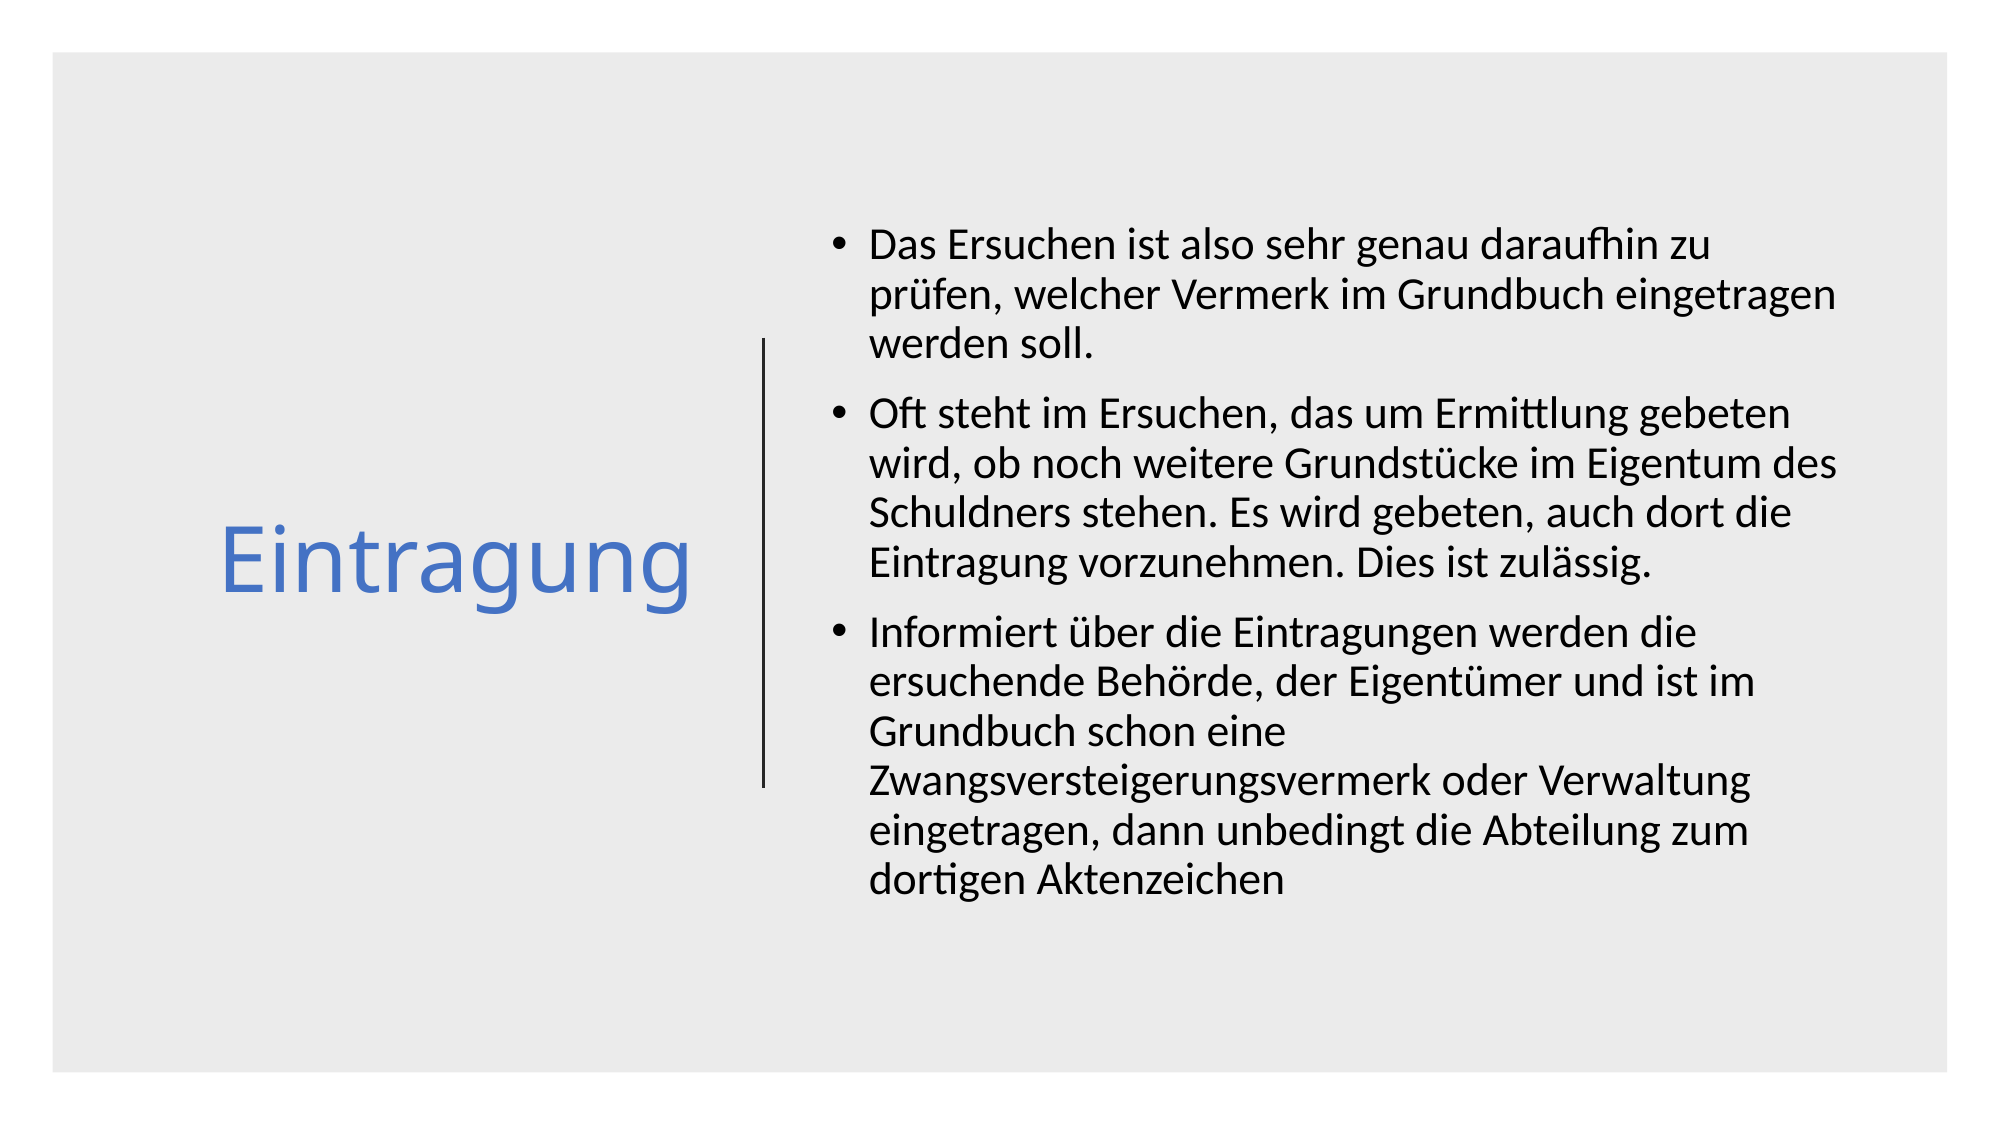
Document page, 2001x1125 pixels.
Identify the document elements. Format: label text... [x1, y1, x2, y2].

text_box [52, 51, 1948, 1073]
title Eintragung [137, 158, 711, 967]
list Das Ersuchen ist also sehr genau daraufhin zu prüfen, welcher Vermerk im Grundbuch eingetragen werden soll. Oft steht im Ersuchen, das um Ermittlung gebeten wird, ob noch weitere Grundstücke im Eigentum des Schuldners stehen. Es wird gebeten, auch dort die Eintragung vorzunehmen. Dies ist zulässig. Informiert über die Eintragungen werden die ersuchende Behörde, der Eigentümer und ist im Grundbuch schon eine Zwangsversteigerungsvermerk oder Verwaltung eingetragen, dann unbedingt die Abteilung zum dortigen Aktenzeichen [816, 158, 1863, 967]
